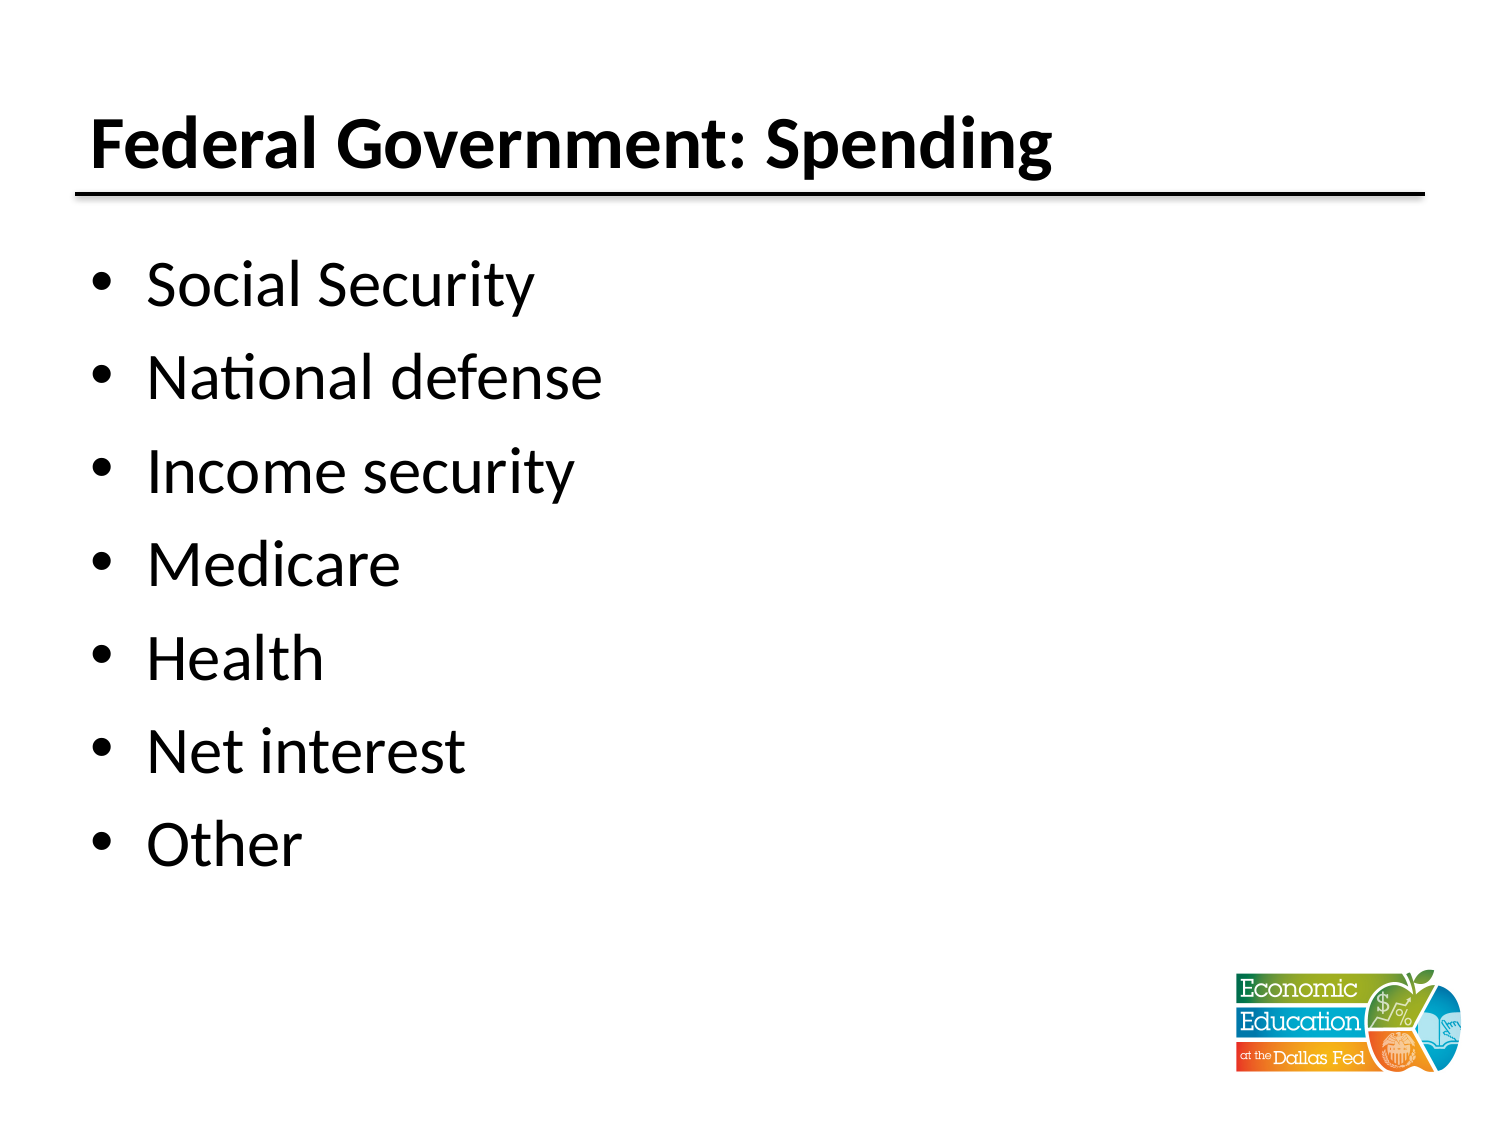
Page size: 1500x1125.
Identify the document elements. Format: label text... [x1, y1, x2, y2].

title Federal Government: Spending [75, 45, 1425, 232]
picture [1229, 964, 1466, 1082]
list Social Security National defense Income security Medicare Health Net interest Other [75, 232, 1425, 961]
